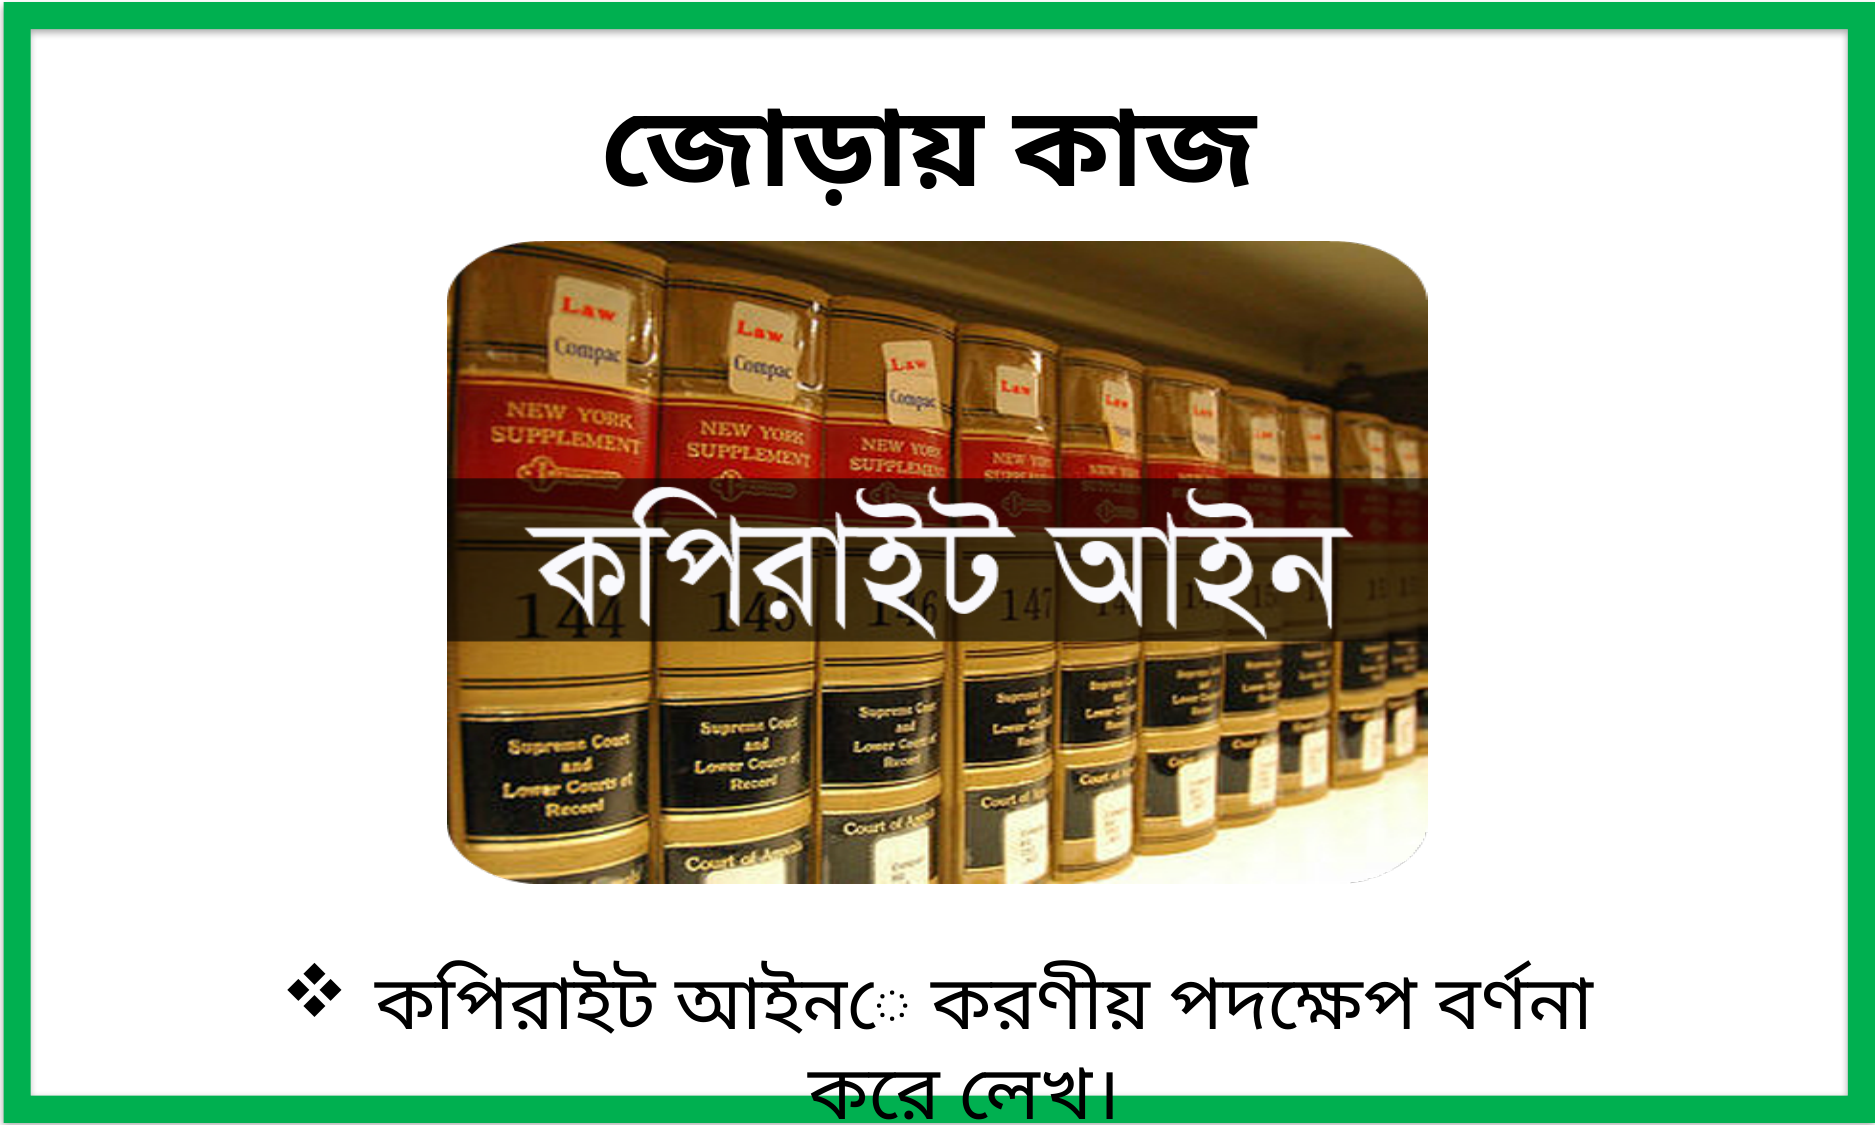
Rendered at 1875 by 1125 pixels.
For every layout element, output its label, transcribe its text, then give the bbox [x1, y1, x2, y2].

text_box কপিরাইট আইনে করণীয় পদক্ষেপ বর্ণনা করে লেখ। [221, 947, 1654, 1125]
text_box জোড়ায় কাজ [586, 66, 1272, 217]
picture [447, 241, 1428, 884]
